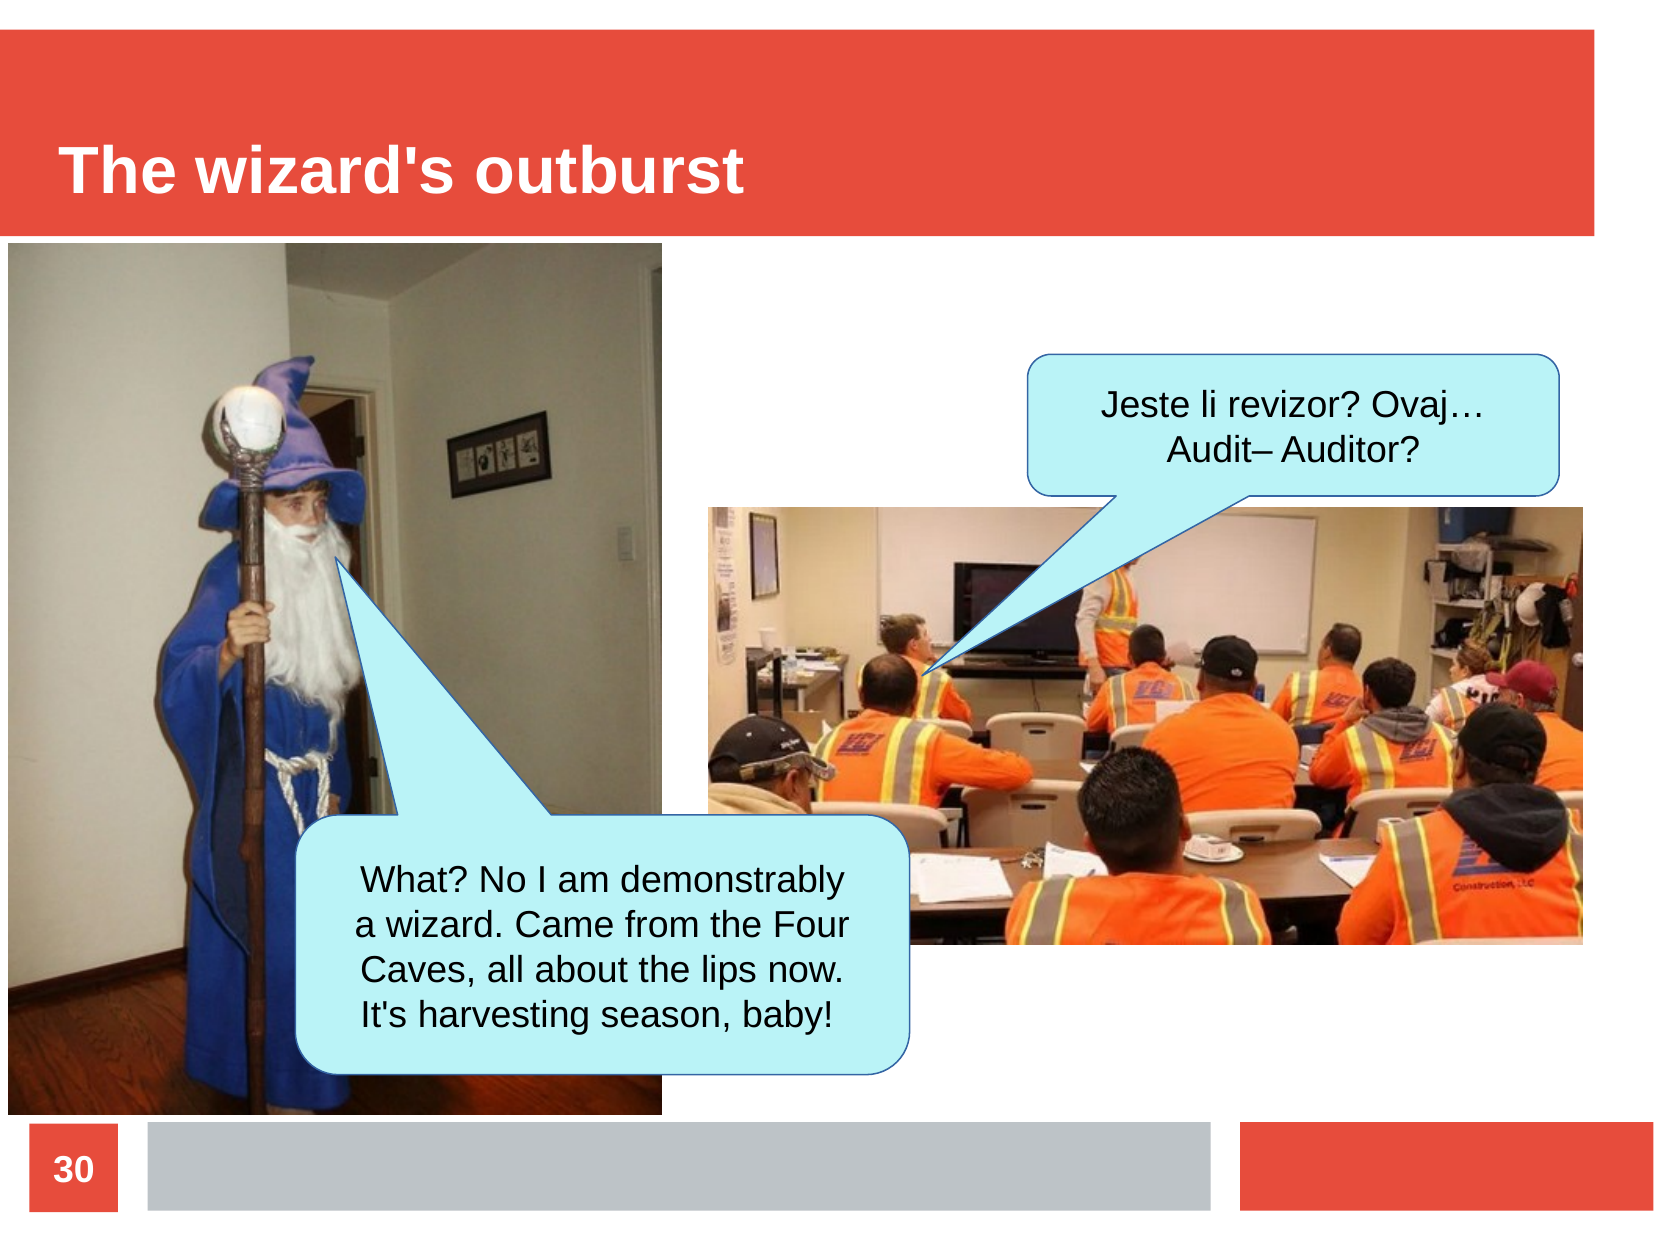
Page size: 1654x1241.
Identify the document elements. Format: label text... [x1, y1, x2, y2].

picture [7, 242, 662, 1115]
text_box The wizard's outburst [59, 59, 1595, 207]
text_box Jeste li revizor? Ovaj… Audit– Auditor? [1027, 354, 1560, 506]
picture [708, 507, 1583, 946]
text_box What? No I am demonstrably a wizard. Came from the Four Caves, all about the lips now. It's harvesting season, baby! [667, 814, 910, 1075]
